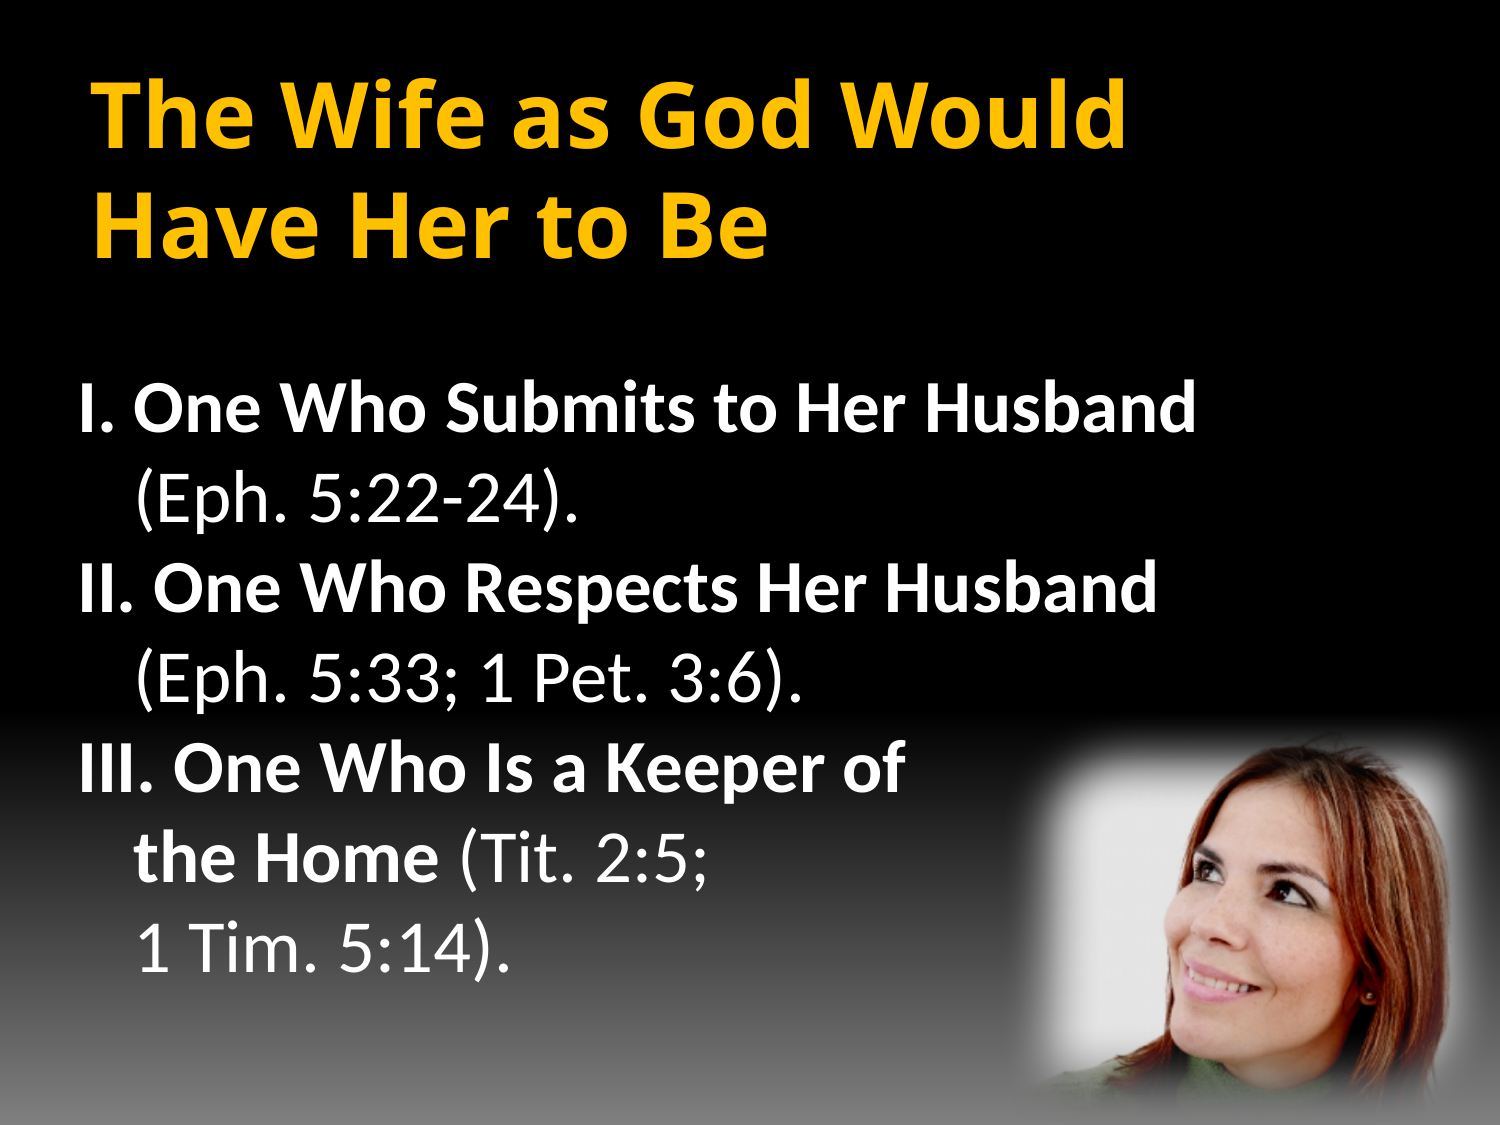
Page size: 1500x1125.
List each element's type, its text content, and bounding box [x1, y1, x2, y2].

text_box I. One Who Submits to Her Husband (Eph. 5:22-24). II. One Who Respects Her Husband (Eph. 5:33; 1 Pet. 3:6). III. One Who Is a Keeper of the Home (Tit. 2:5; 1 Tim. 5:14). [62, 349, 1425, 995]
text_box The Wife as God Would Have Her to Be [75, 49, 1400, 285]
picture [999, 709, 1500, 1125]
